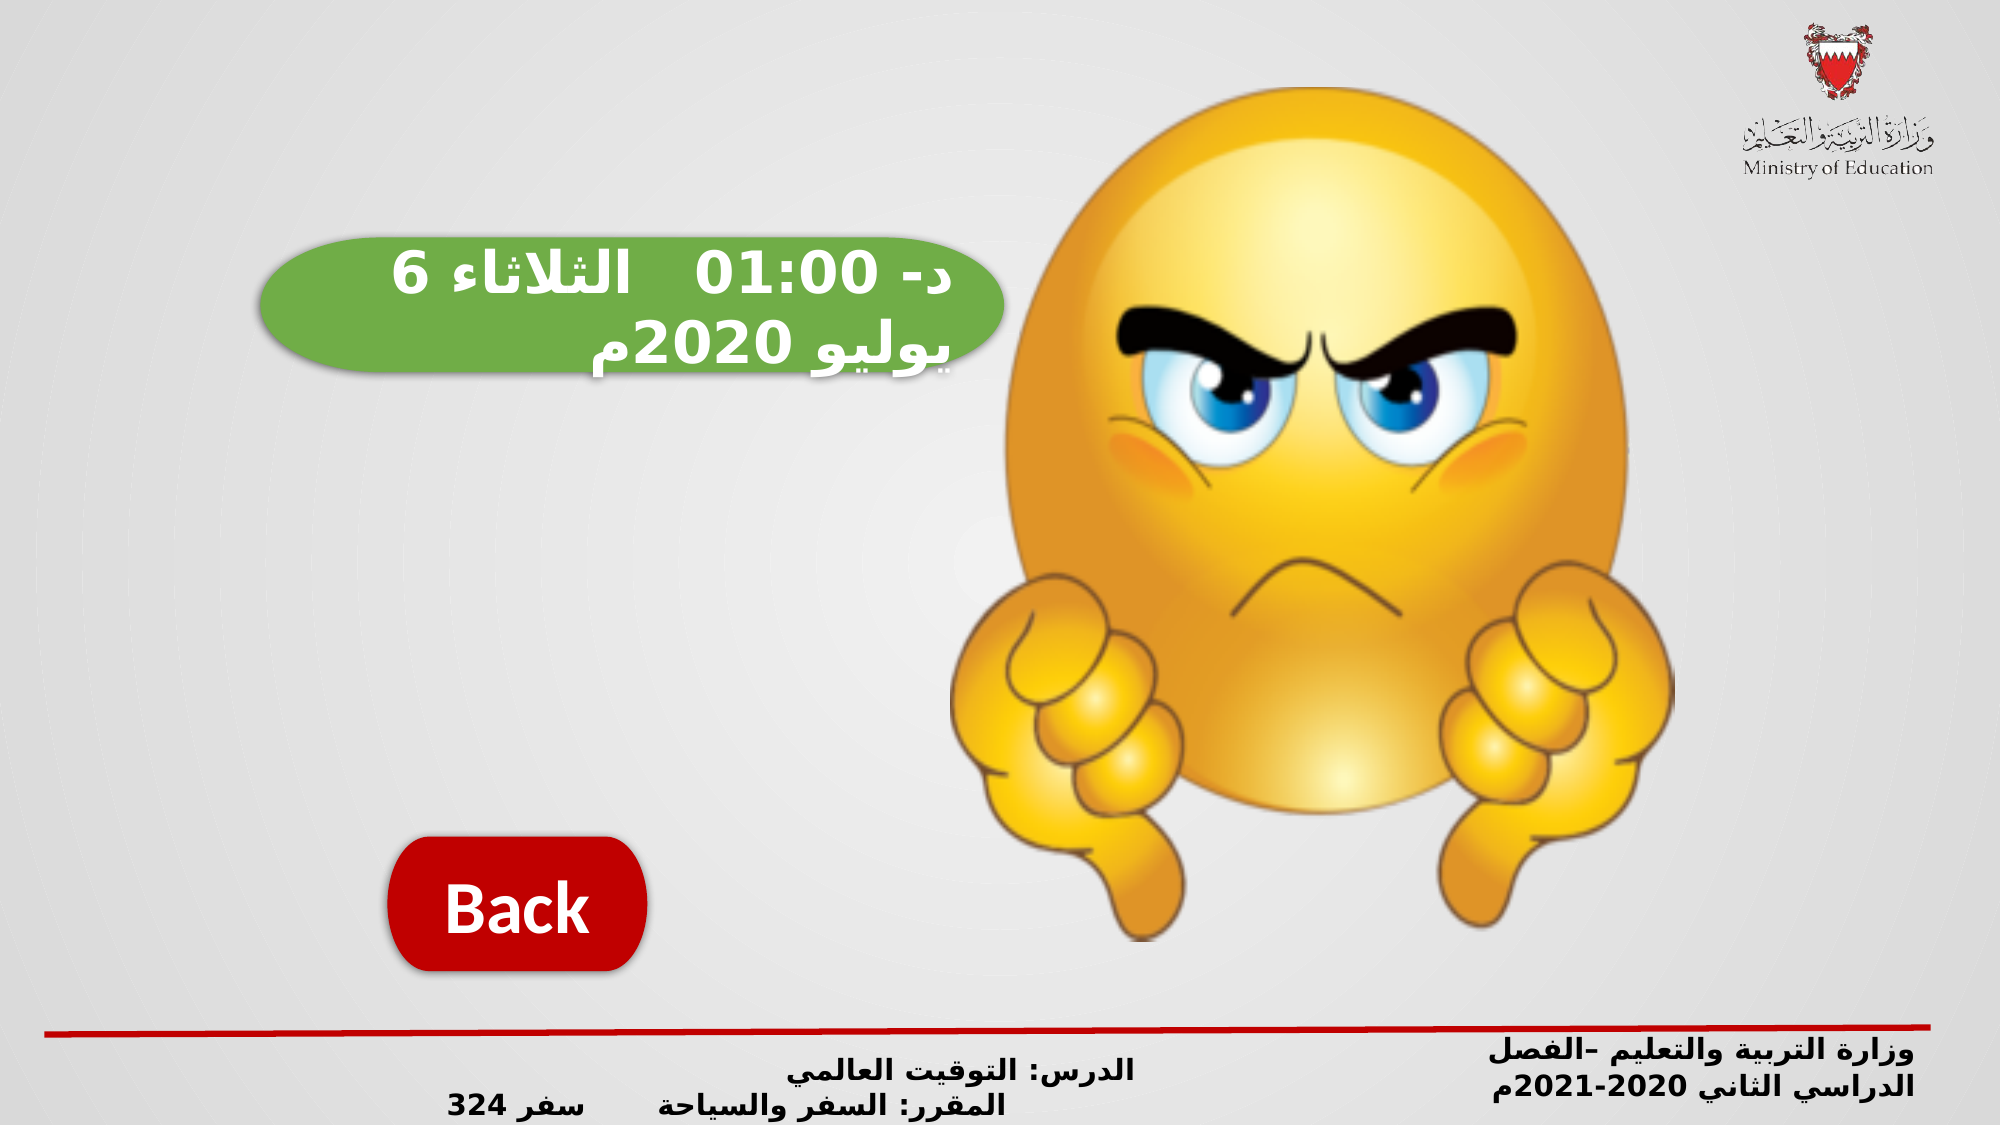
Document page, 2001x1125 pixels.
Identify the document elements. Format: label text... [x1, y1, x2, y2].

picture [1705, 0, 1976, 208]
picture [949, 87, 1675, 942]
text_box الدرس: التوقيت العالمي المقرر: السفر والسياحة سفر 324 [266, 1044, 1193, 1125]
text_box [44, 1027, 1931, 1035]
text_box د- 01:00 الثلاثاء 6 يوليو 2020م [260, 237, 949, 373]
text_box Back [387, 836, 648, 972]
text_box وزارة التربية والتعليم –الفصل الدراسي الثاني 2020-2021م [1369, 1035, 1931, 1097]
